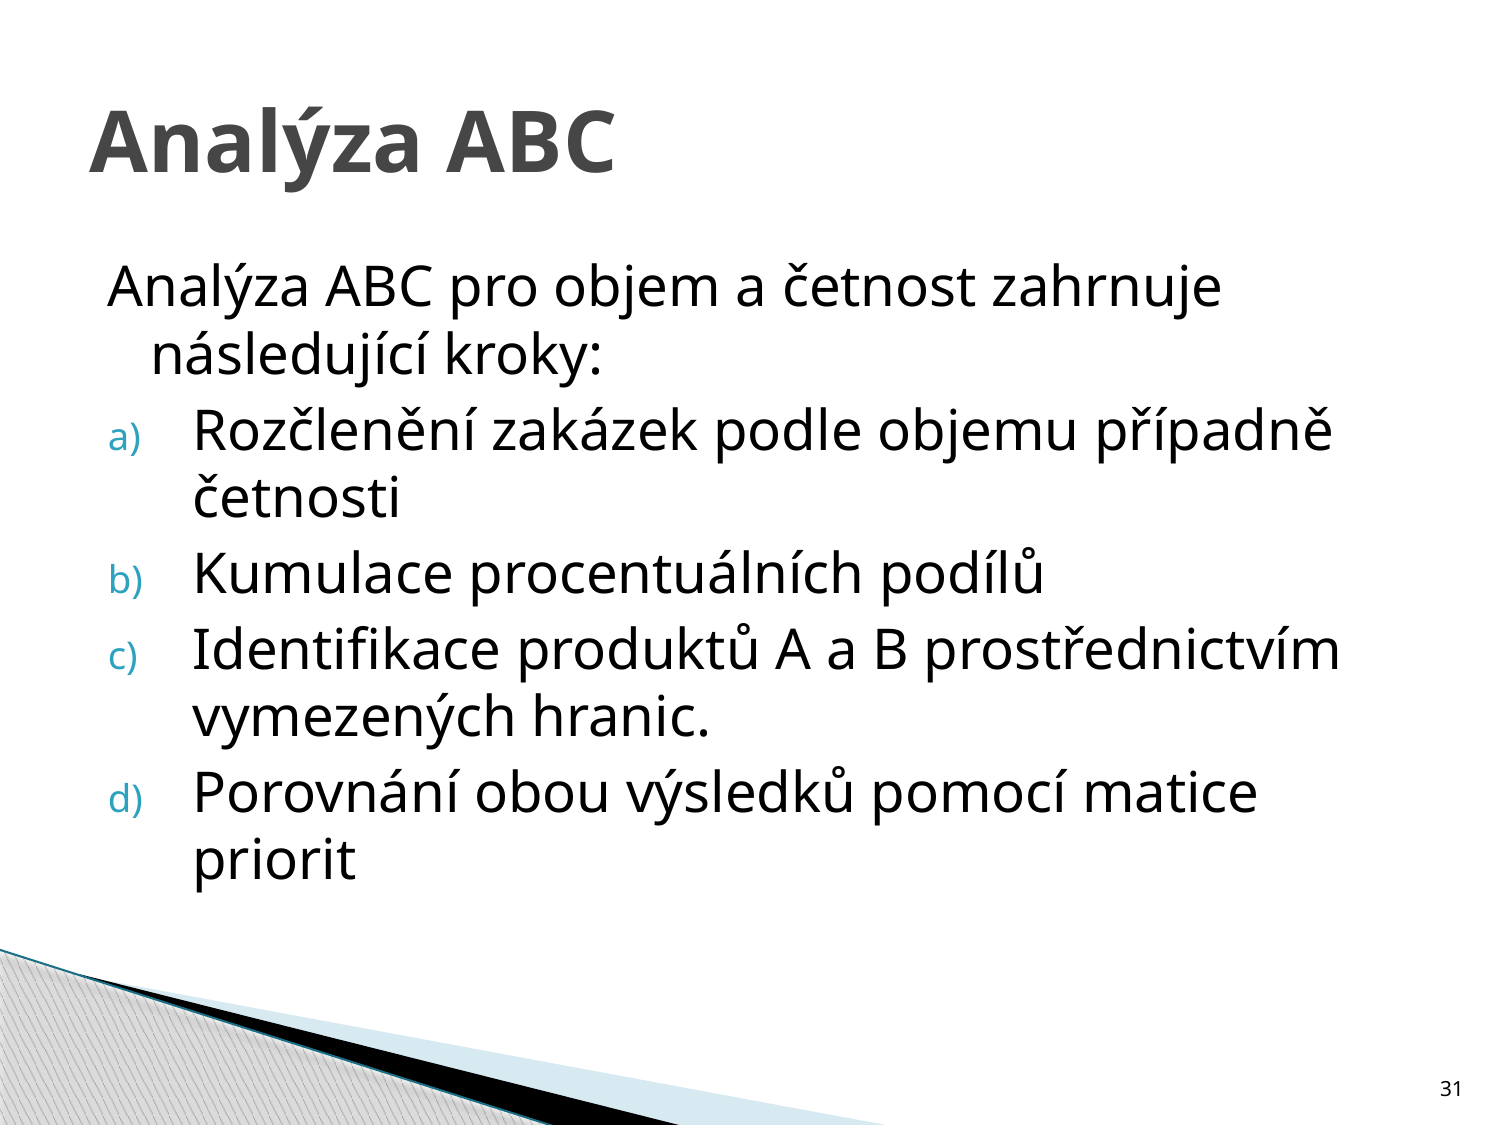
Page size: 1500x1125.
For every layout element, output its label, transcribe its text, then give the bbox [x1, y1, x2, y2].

slide_number 31 [1418, 1051, 1479, 1112]
title Analýza ABC [75, 45, 1425, 233]
list Analýza ABC pro objem a četnost zahrnuje následující kroky: Rozčlenění zakázek podle objemu případně četnosti Kumulace procentuálních podílů Identifikace produktů A a B prostřednictvím vymezených hranic. Porovnání obou výsledků pomocí matice priorit [75, 242, 1425, 986]
